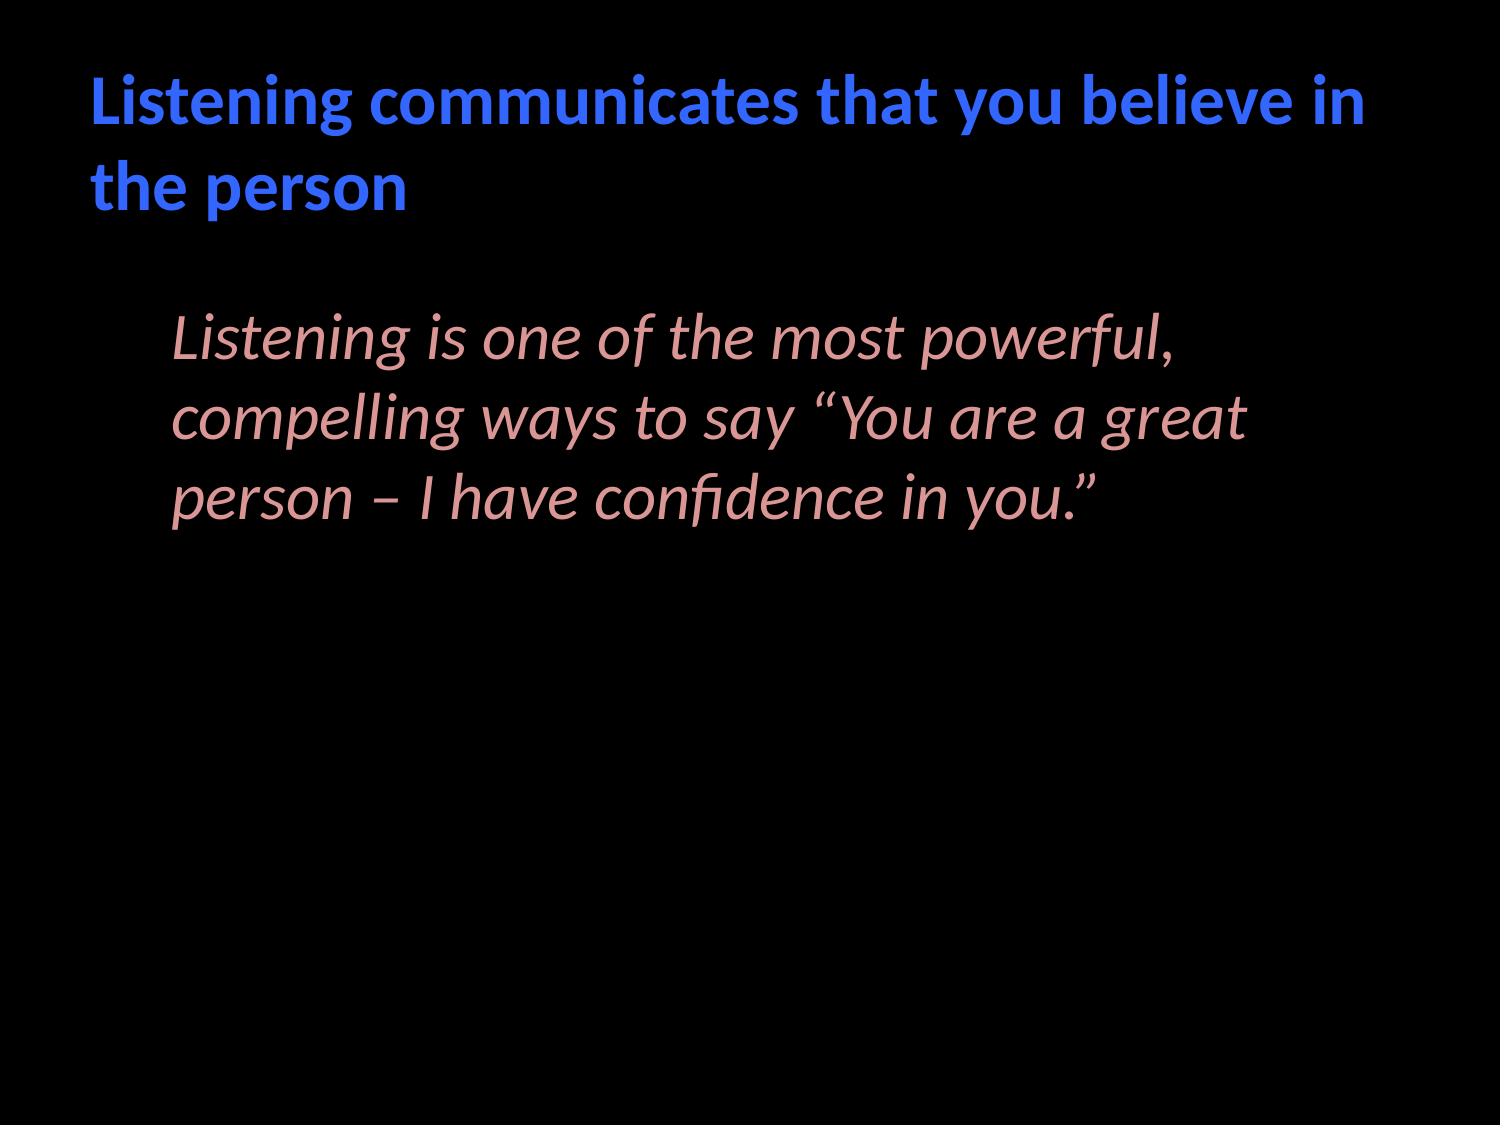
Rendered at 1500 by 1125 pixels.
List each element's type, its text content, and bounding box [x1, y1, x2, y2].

list Listening is one of the most powerful, compelling ways to say “You are a great person – I have confidence in you.” [156, 285, 1425, 1005]
title Listening communicates that you believe in the person [75, 45, 1425, 233]
